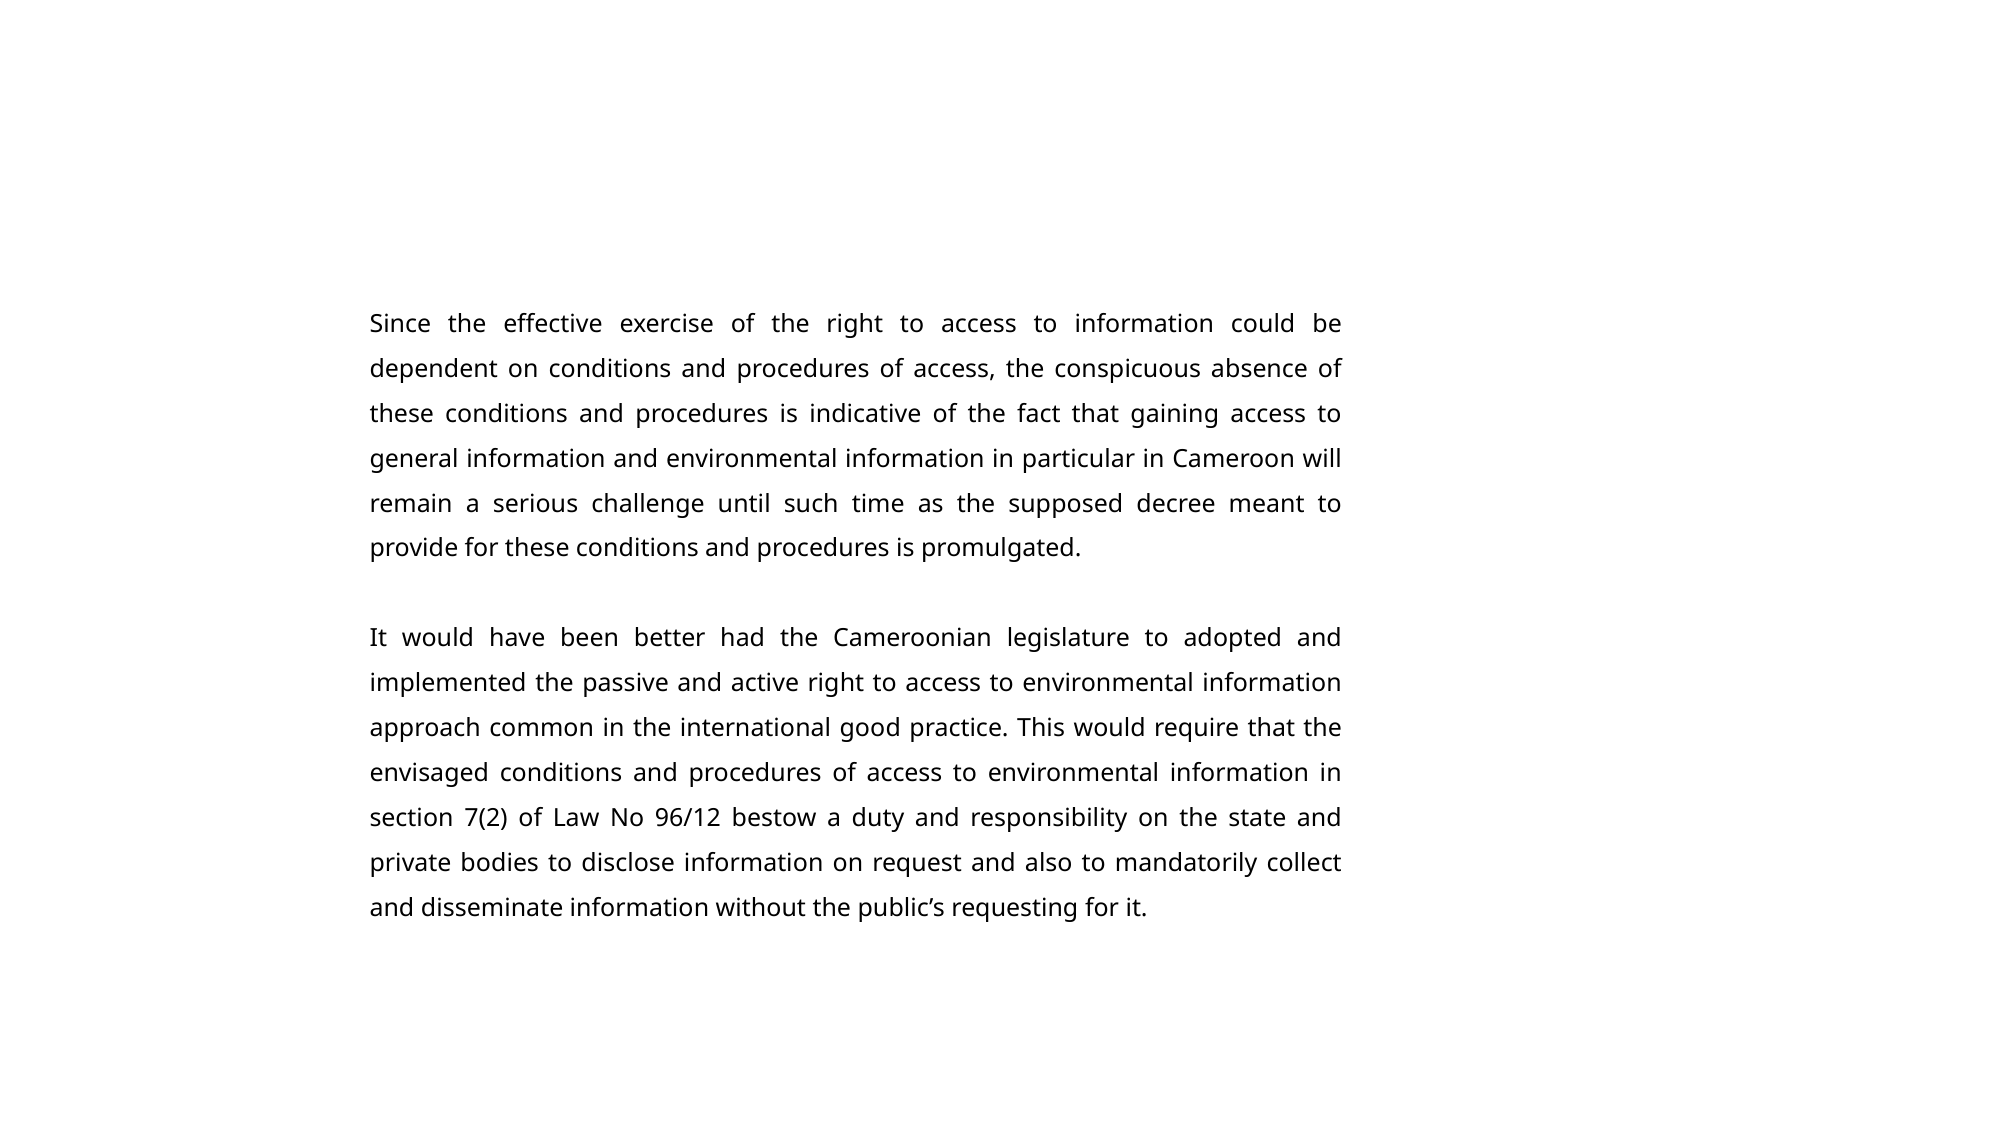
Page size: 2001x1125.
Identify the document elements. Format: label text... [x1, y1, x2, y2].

text_box Since the effective exercise of the right to access to information could be dependent on conditions and procedures of access, the conspicuous absence of these conditions and procedures is indicative of the fact that gaining access to general information and environmental information in particular in Cameroon will remain a serious challenge until such time as the supposed decree meant to provide for these conditions and procedures is promulgated. It would have been better had the Cameroonian legislature to adopted and implemented the passive and active right to access to environmental information approach common in the international good practice. This would require that the envisaged conditions and procedures of access to environmental information in section 7(2) of Law No 96/12 bestow a duty and responsibility on the state and private bodies to disclose information on request and also to mandatorily collect and disseminate information without the public’s requesting for it. [354, 285, 1359, 929]
